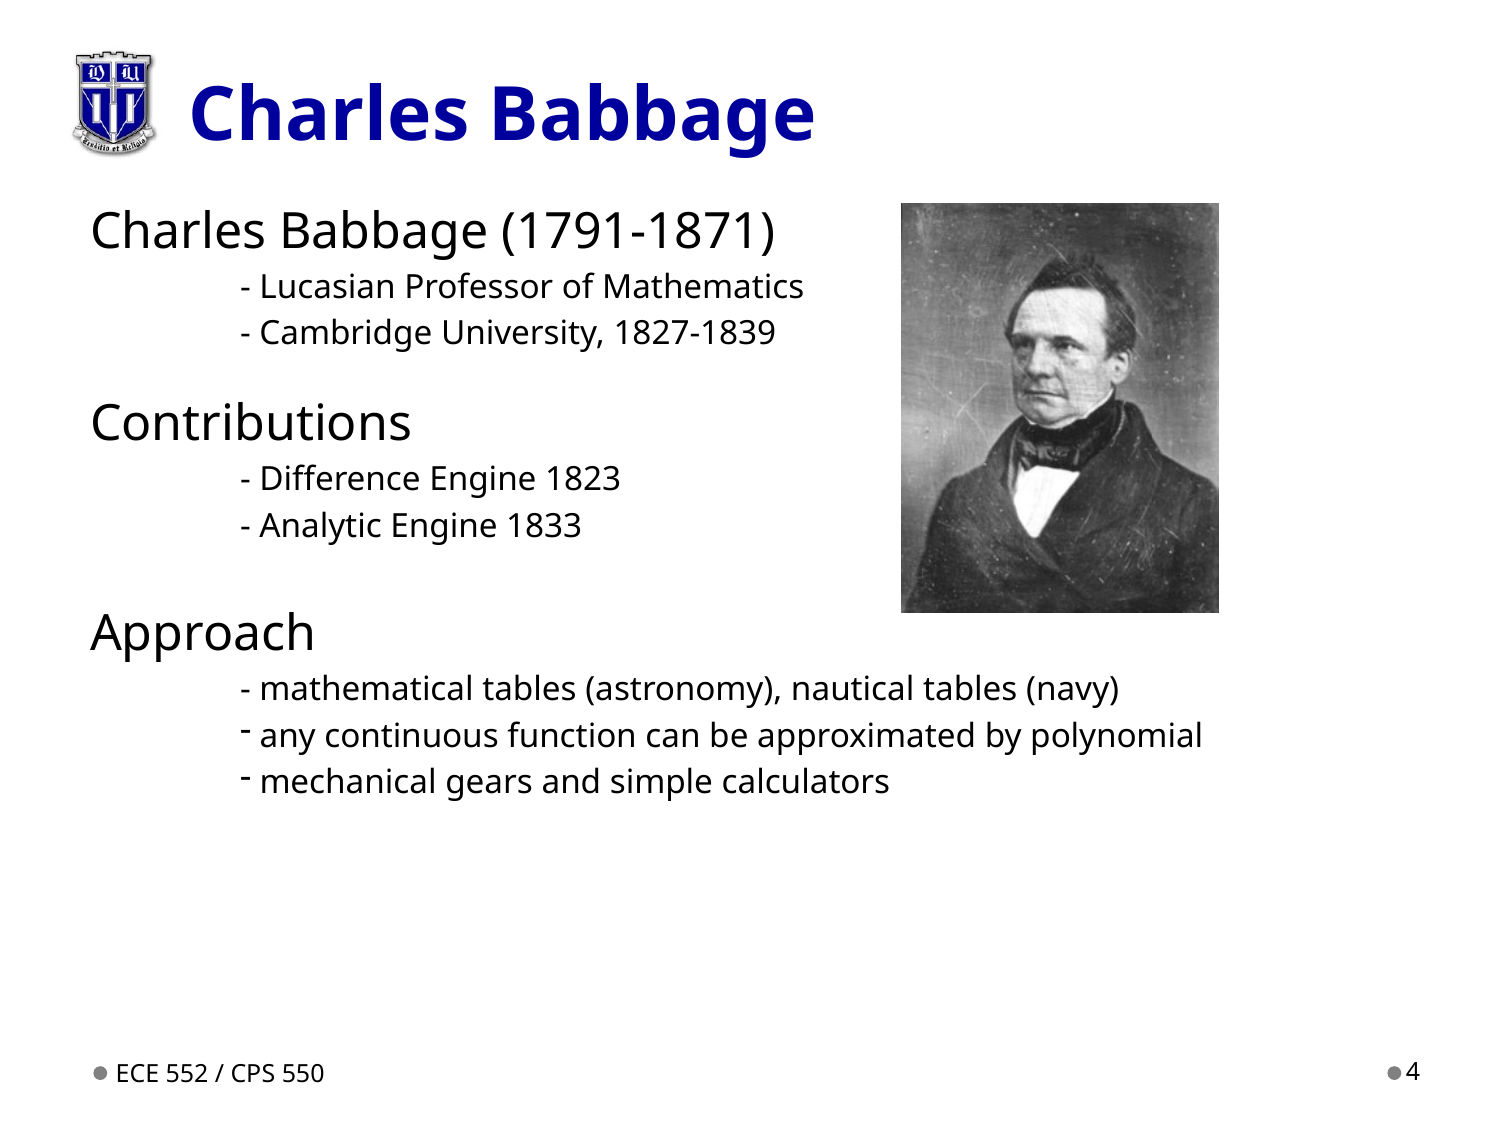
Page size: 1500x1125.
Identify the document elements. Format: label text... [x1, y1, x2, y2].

picture [900, 203, 1219, 613]
picture [62, 45, 163, 161]
list Charles Babbage (1791-1871) - Lucasian Professor of Mathematics - Cambridge University, 1827-1839 Contributions - Difference Engine 1823 - Analytic Engine 1833 Approach - mathematical tables (astronomy), nautical tables (navy) any continuous function can be approximated by polynomial mechanical gears and simple calculators [75, 190, 1412, 1017]
slide_number 4 [1401, 1042, 1494, 1103]
footer ECE 552 / CPS 550 [108, 1042, 576, 1103]
text_box Charles Babbage [173, 24, 1475, 163]
